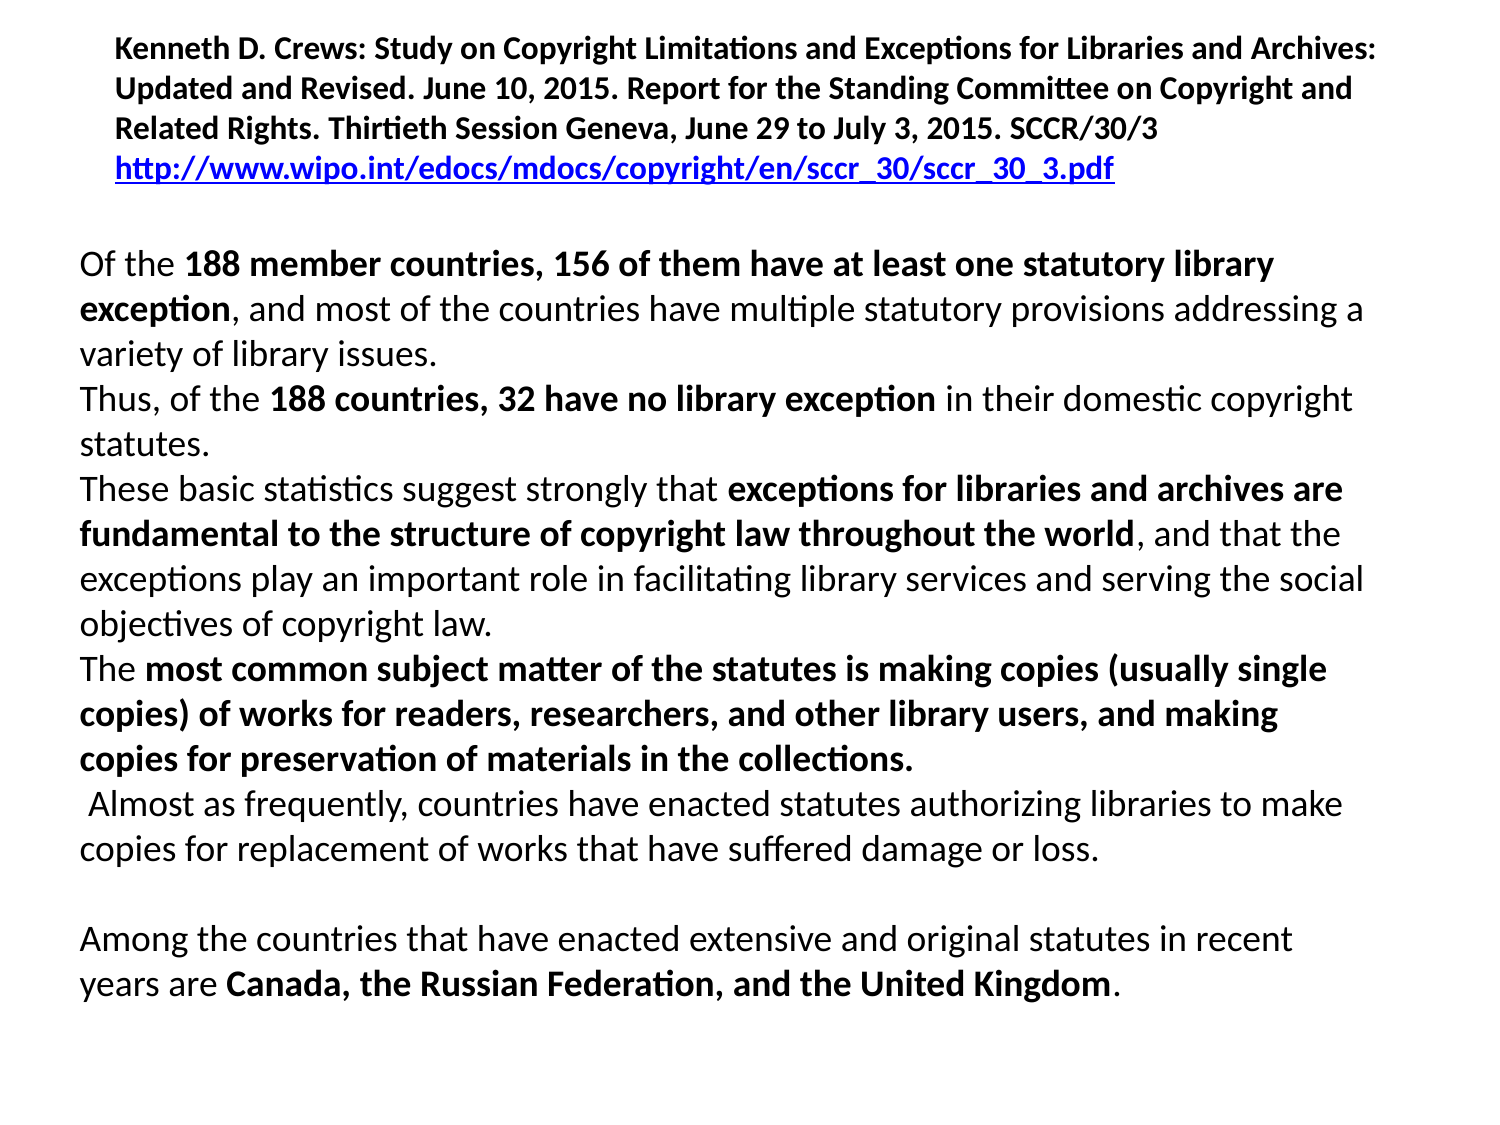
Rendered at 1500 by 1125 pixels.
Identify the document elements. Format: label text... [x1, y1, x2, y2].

text_box Of the 188 member countries, 156 of them have at least one statutory library exception, and most of the countries have multiple statutory provisions addressing a variety of library issues. Thus, of the 188 countries, 32 have no library exception in their domestic copyright statutes. These basic statistics suggest strongly that exceptions for libraries and archives are fundamental to the structure of copyright law throughout the world, and that the exceptions play an important role in facilitating library services and serving the social objectives of copyright law. The most common subject matter of the statutes is making copies (usually single copies) of works for readers, researchers, and other library users, and making copies for preservation of materials in the collections. Almost as frequently, countries have enacted statutes authorizing libraries to make copies for replacement of works that have suffered damage or loss. Among the countries that have enacted extensive and original statutes in recent years are Canada, the Russian Federation, and the United Kingdom. [64, 231, 1388, 1057]
text_box Kenneth D. Crews: Study on Copyright Limitations and Exceptions for Libraries and Archives: Updated and Revised. June 10, 2015. Report for the Standing Committee on Copyright and Related Rights. Thirtieth Session Geneva, June 29 to July 3, 2015. SCCR/30/3 http://www.wipo.int/edocs/mdocs/copyright/en/sccr_30/sccr_30_3.pdf [100, 19, 1436, 229]
